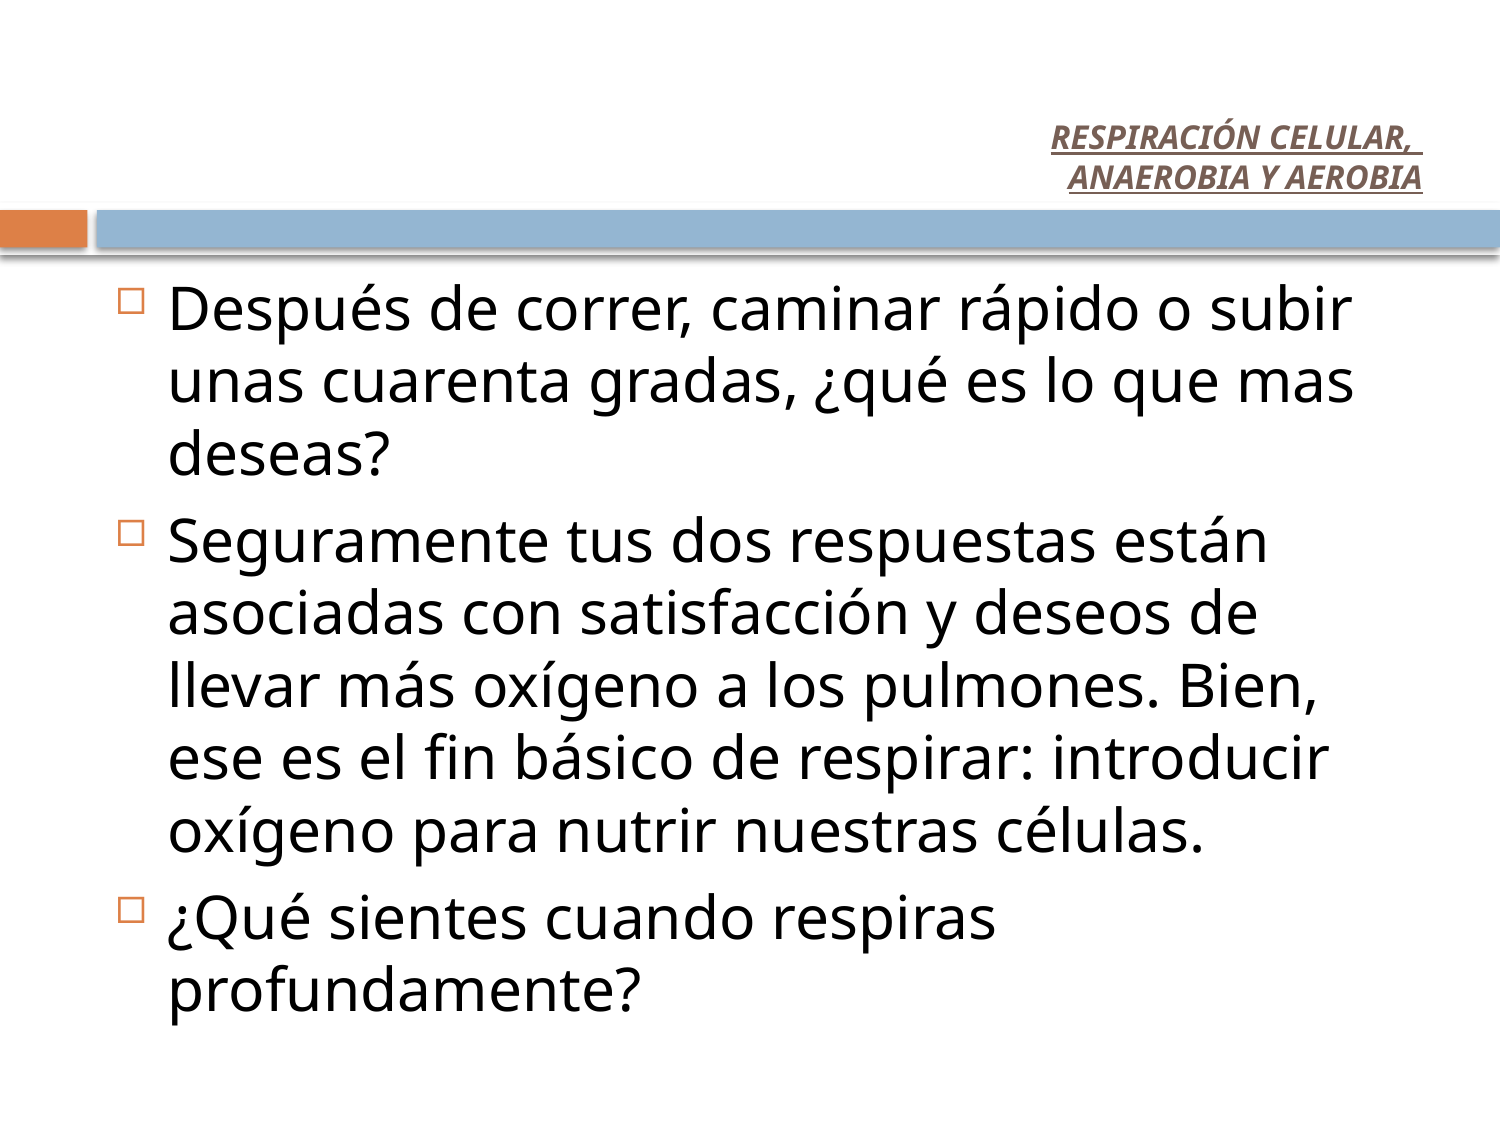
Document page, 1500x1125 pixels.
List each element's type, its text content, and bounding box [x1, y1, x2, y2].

title RESPIRACIÓN CELULAR, ANAEROBIA Y AEROBIA [100, 108, 1438, 244]
list Después de correr, caminar rápido o subir unas cuarenta gradas, ¿qué es lo que mas deseas? Seguramente tus dos respuestas están asociadas con satisfacción y deseos de llevar más oxígeno a los pulmones. Bien, ese es el fin básico de respirar: introducir oxígeno para nutrir nuestras células. ¿Qué sientes cuando respiras profundamente? [100, 262, 1438, 1035]
